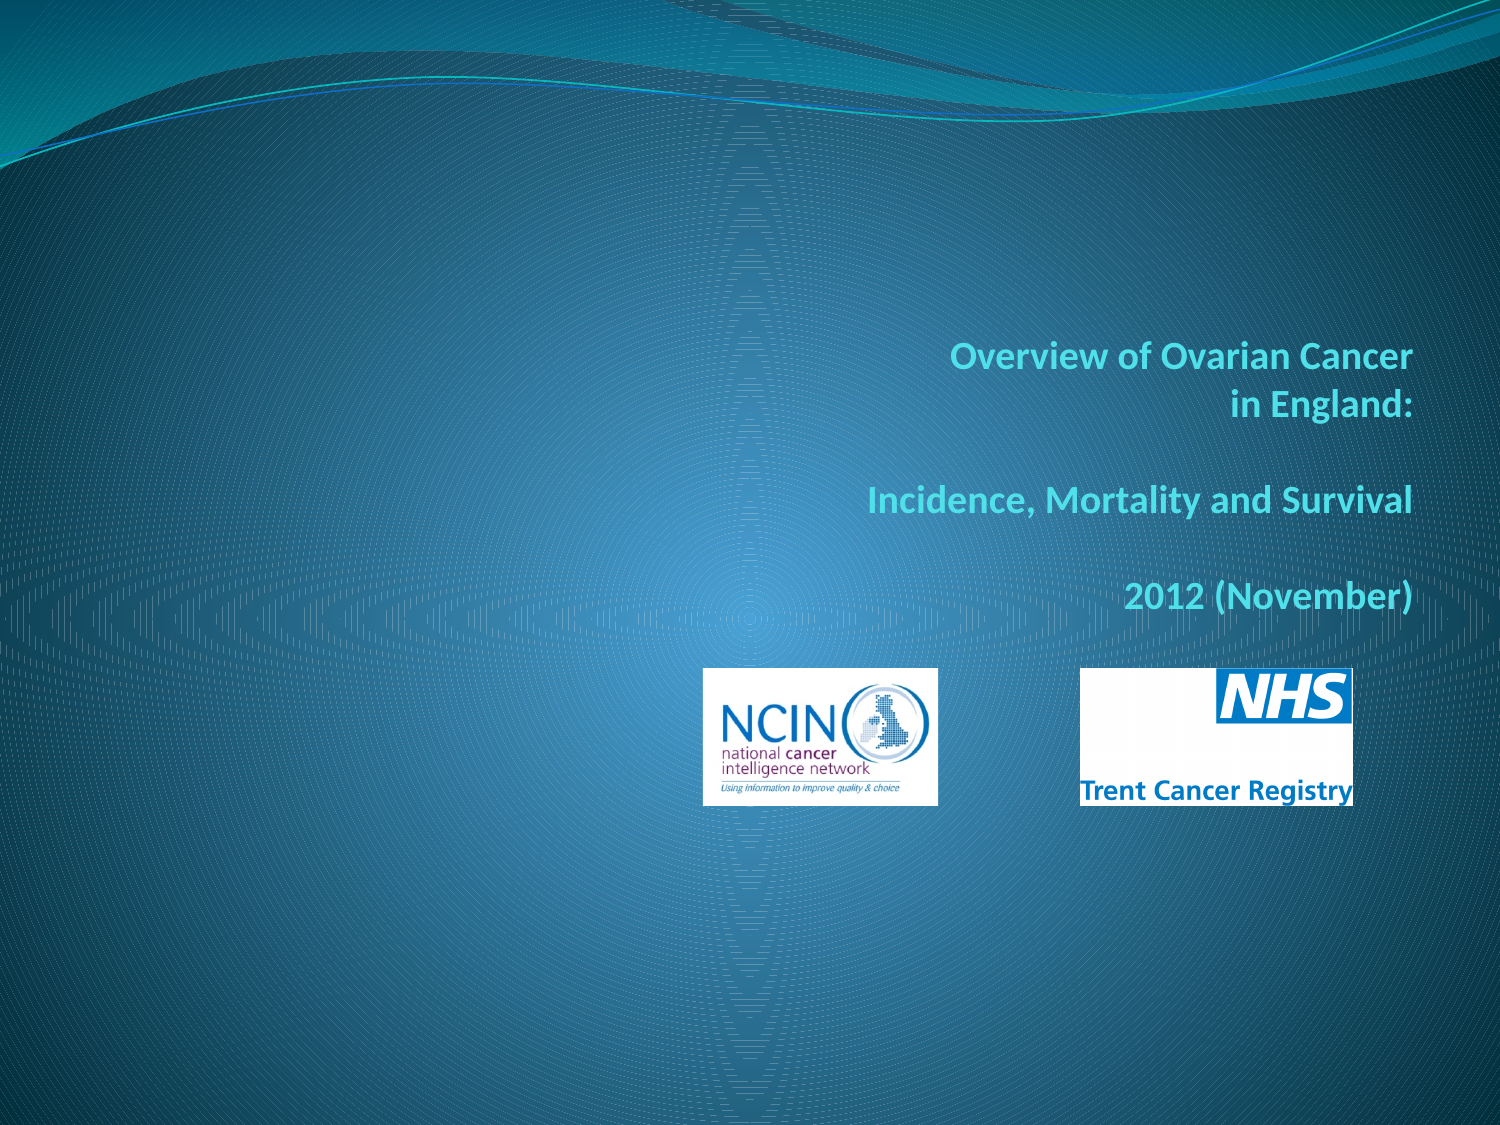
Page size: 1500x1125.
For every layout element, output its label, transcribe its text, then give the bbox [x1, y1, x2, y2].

title Overview of Ovarian Cancer in England: Incidence, Mortality and Survival 2012 (November) [128, 326, 1418, 705]
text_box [702, 668, 1353, 807]
